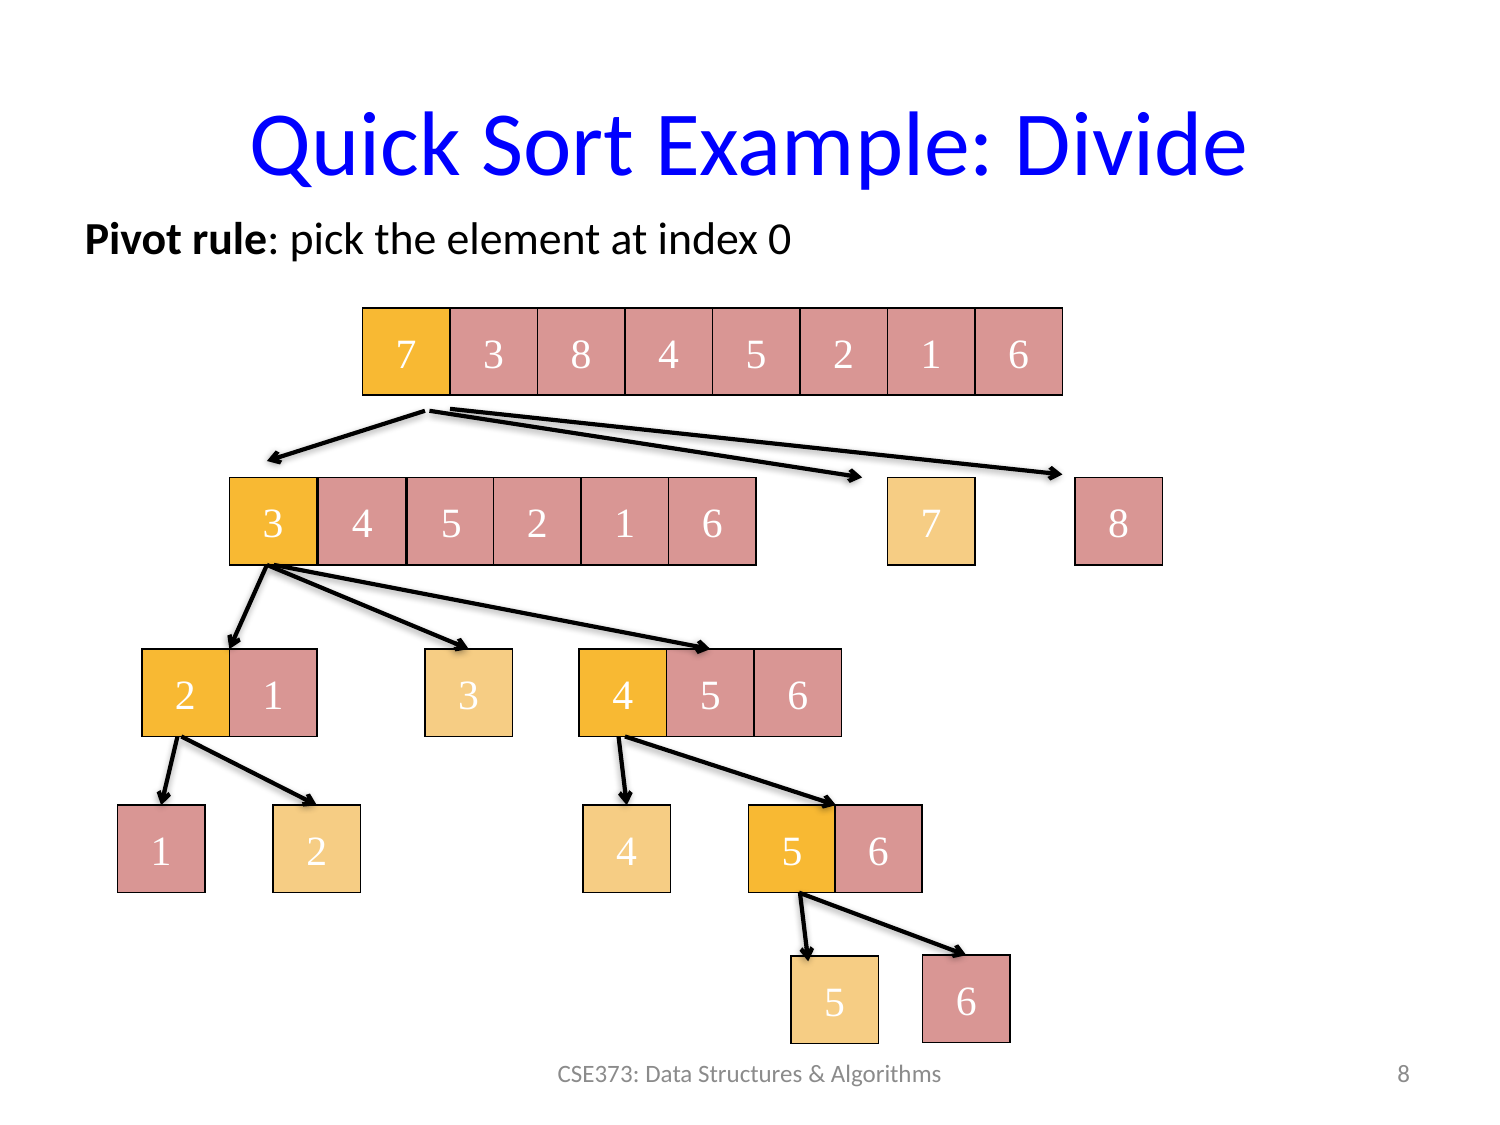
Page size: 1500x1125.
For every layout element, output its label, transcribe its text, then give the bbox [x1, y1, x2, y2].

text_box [273, 564, 711, 650]
text_box 5 [407, 477, 493, 563]
text_box 3 [424, 658, 513, 737]
text_box 1 [887, 307, 974, 396]
text_box 8 [537, 307, 624, 396]
text_box 1 [581, 486, 668, 563]
text_box 5 [666, 648, 754, 734]
text_box 2 [799, 307, 887, 396]
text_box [229, 564, 265, 650]
text_box 6 [974, 307, 1063, 396]
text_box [266, 410, 426, 462]
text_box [266, 564, 272, 650]
text_box 5 [712, 307, 799, 396]
text_box 4 [624, 307, 712, 396]
text_box 6 [754, 648, 842, 737]
text_box 3 [449, 307, 537, 396]
text_box 4 [582, 805, 671, 893]
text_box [449, 408, 1063, 475]
text_box 8 [1074, 477, 1163, 565]
text_box 2 [273, 805, 361, 893]
text_box 6 [834, 805, 923, 891]
footer CSE373: Data Structures & Algorithms [512, 1042, 988, 1103]
text_box 6 [922, 955, 1011, 1043]
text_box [429, 410, 863, 478]
text_box 2 [141, 648, 229, 737]
text_box 4 [579, 658, 666, 737]
slide_number 8 [1074, 1042, 1425, 1103]
text_box 2 [493, 486, 581, 563]
text_box 1 [117, 805, 205, 893]
text_box 5 [748, 814, 834, 893]
text_box 3 [229, 477, 317, 564]
text_box 7 [362, 307, 449, 396]
text_box 7 [887, 482, 975, 565]
text_box 5 [790, 956, 879, 1044]
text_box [799, 892, 809, 962]
text_box Pivot rule: pick the element at index 0 [70, 201, 863, 271]
text_box 6 [668, 486, 757, 565]
title Quick Sort Example: Divide [75, 45, 1425, 233]
text_box 4 [318, 477, 407, 562]
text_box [160, 736, 178, 806]
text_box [180, 736, 318, 806]
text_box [624, 736, 837, 806]
text_box 1 [229, 657, 317, 735]
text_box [809, 892, 967, 956]
